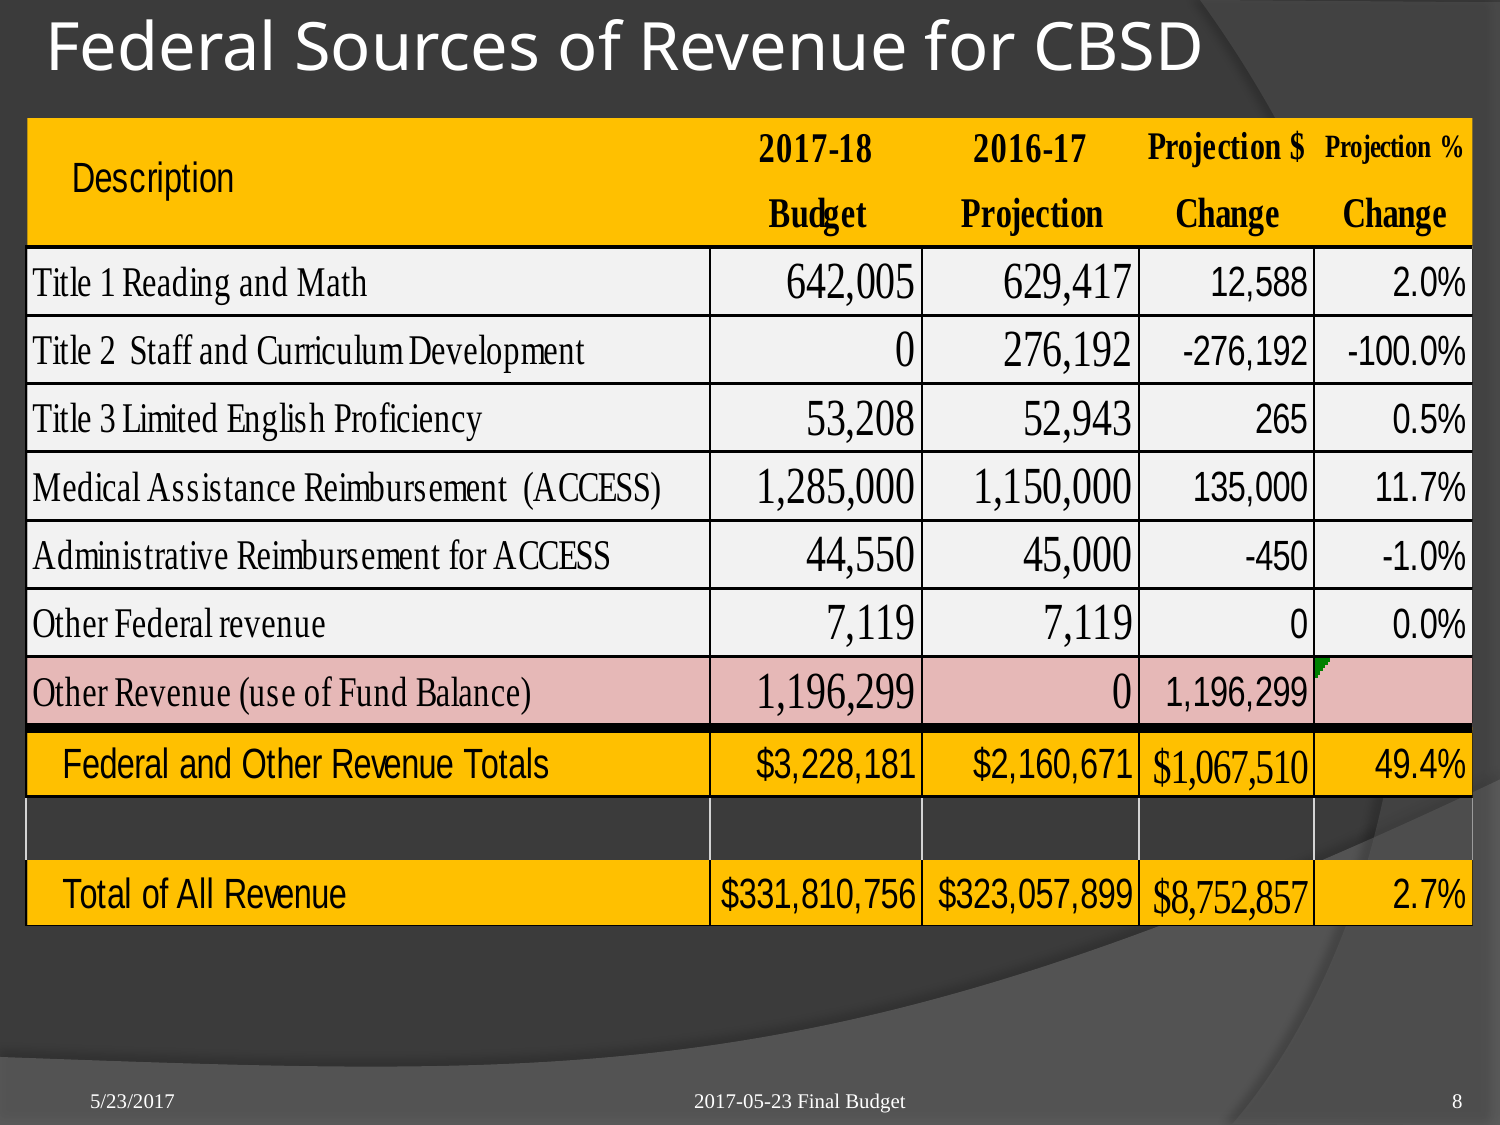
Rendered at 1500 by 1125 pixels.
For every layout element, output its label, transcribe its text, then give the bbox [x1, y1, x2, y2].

slide_number 8 [1337, 1053, 1463, 1114]
footer 2017-05-23 Final Budget [562, 1052, 1038, 1113]
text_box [24, 115, 1476, 929]
title Federal Sources of Revenue for CBSD [37, 0, 1451, 101]
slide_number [75, 1053, 425, 1114]
